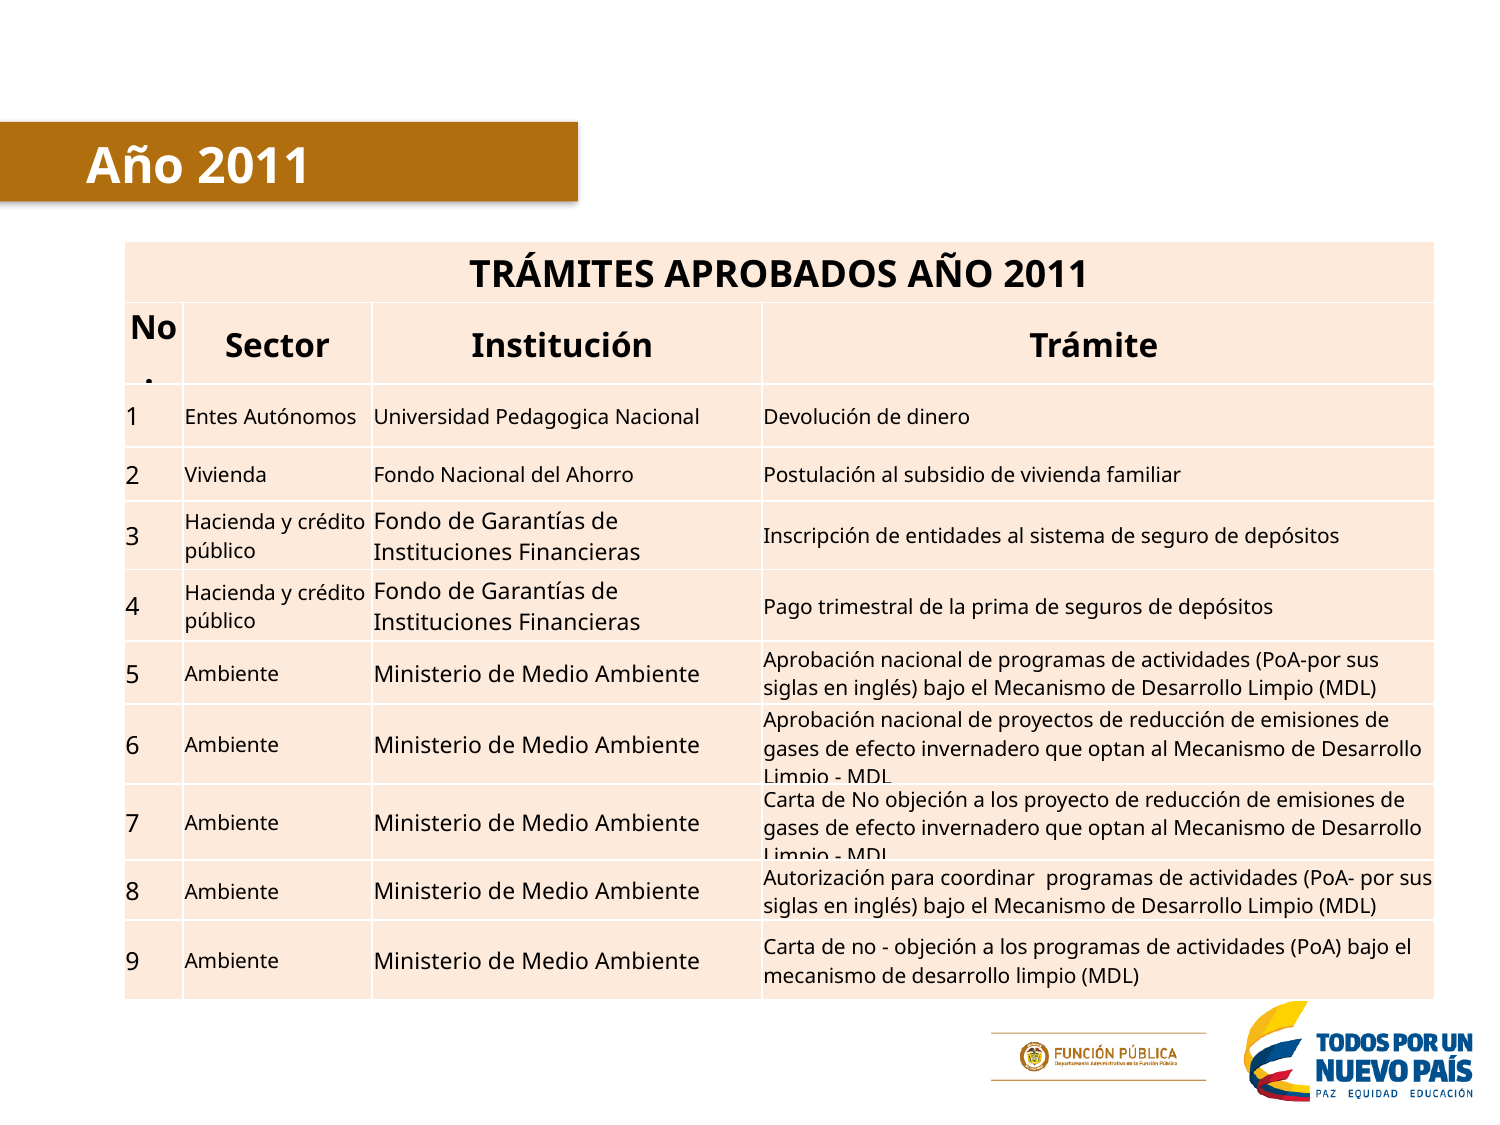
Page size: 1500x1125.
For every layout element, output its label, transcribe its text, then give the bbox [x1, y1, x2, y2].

table_cell 5 [125, 642, 182, 703]
table_cell Ministerio de Medio Ambiente [373, 642, 761, 703]
table_cell Carta de No objeción a los proyecto de reducción de emisiones de gases de efecto invernadero que optan al Mecanismo de Desarrollo Limpio - MDL [763, 785, 1434, 859]
table_cell Pago trimestral de la prima de seguros de depósitos [763, 570, 1434, 640]
table_cell 6 [125, 705, 182, 783]
table_cell Hacienda y crédito público [184, 502, 371, 569]
table_cell Postulación al subsidio de vivienda familiar [763, 448, 1434, 500]
table_cell Devolución de dinero [763, 385, 1434, 446]
table_cell 3 [125, 502, 182, 569]
table_cell 4 [125, 570, 182, 640]
table_cell Fondo de Garantías de Instituciones Financieras [373, 502, 761, 569]
table_cell Ambiente [184, 785, 371, 859]
table_cell Ministerio de Medio Ambiente [373, 705, 761, 783]
table_cell Aprobación nacional de proyectos de reducción de emisiones de gases de efecto invernadero que optan al Mecanismo de Desarrollo Limpio - MDL [763, 705, 1434, 783]
table_cell Ambiente [184, 861, 371, 919]
table_cell Universidad Pedagogica Nacional [373, 385, 761, 446]
table_cell 2 [125, 448, 182, 500]
table_header TRÁMITES APROBADOS AÑO 2011 [125, 242, 1434, 302]
table_cell 1 [125, 385, 182, 446]
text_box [0, 121, 639, 202]
table_cell Aprobación nacional de programas de actividades (PoA-por sus siglas en inglés) bajo el Mecanismo de Desarrollo Limpio (MDL) [763, 642, 1434, 703]
table_cell No. [125, 303, 182, 383]
table_cell Sector [184, 303, 371, 383]
picture [0, 0, 1500, 1125]
table_cell Carta de no - objeción a los programas de actividades (PoA) bajo el mecanismo de desarrollo limpio (MDL) [763, 921, 1434, 999]
table_cell Autorización para coordinar programas de actividades (PoA- por sus siglas en inglés) bajo el Mecanismo de Desarrollo Limpio (MDL) [763, 861, 1434, 919]
table_cell Ministerio de Medio Ambiente [373, 785, 761, 859]
table_cell Hacienda y crédito público [184, 570, 371, 640]
table_cell 9 [125, 921, 182, 999]
table_cell Ministerio de Medio Ambiente [373, 921, 761, 999]
table_cell Ambiente [184, 705, 371, 783]
table_cell Ambiente [184, 642, 371, 703]
table_cell Trámite [763, 303, 1434, 383]
table_cell Ambiente [184, 921, 371, 999]
table_cell Ministerio de Medio Ambiente [373, 861, 761, 919]
table_cell Fondo de Garantías de Instituciones Financieras [373, 570, 761, 640]
table_cell Fondo Nacional del Ahorro [373, 448, 761, 500]
table_cell Entes Autónomos [184, 385, 371, 446]
table_cell Vivienda [184, 448, 371, 500]
table_cell 7 [125, 785, 182, 859]
table_cell Institución [373, 303, 761, 383]
table_cell 8 [125, 861, 182, 919]
table_cell Inscripción de entidades al sistema de seguro de depósitos [763, 502, 1434, 569]
